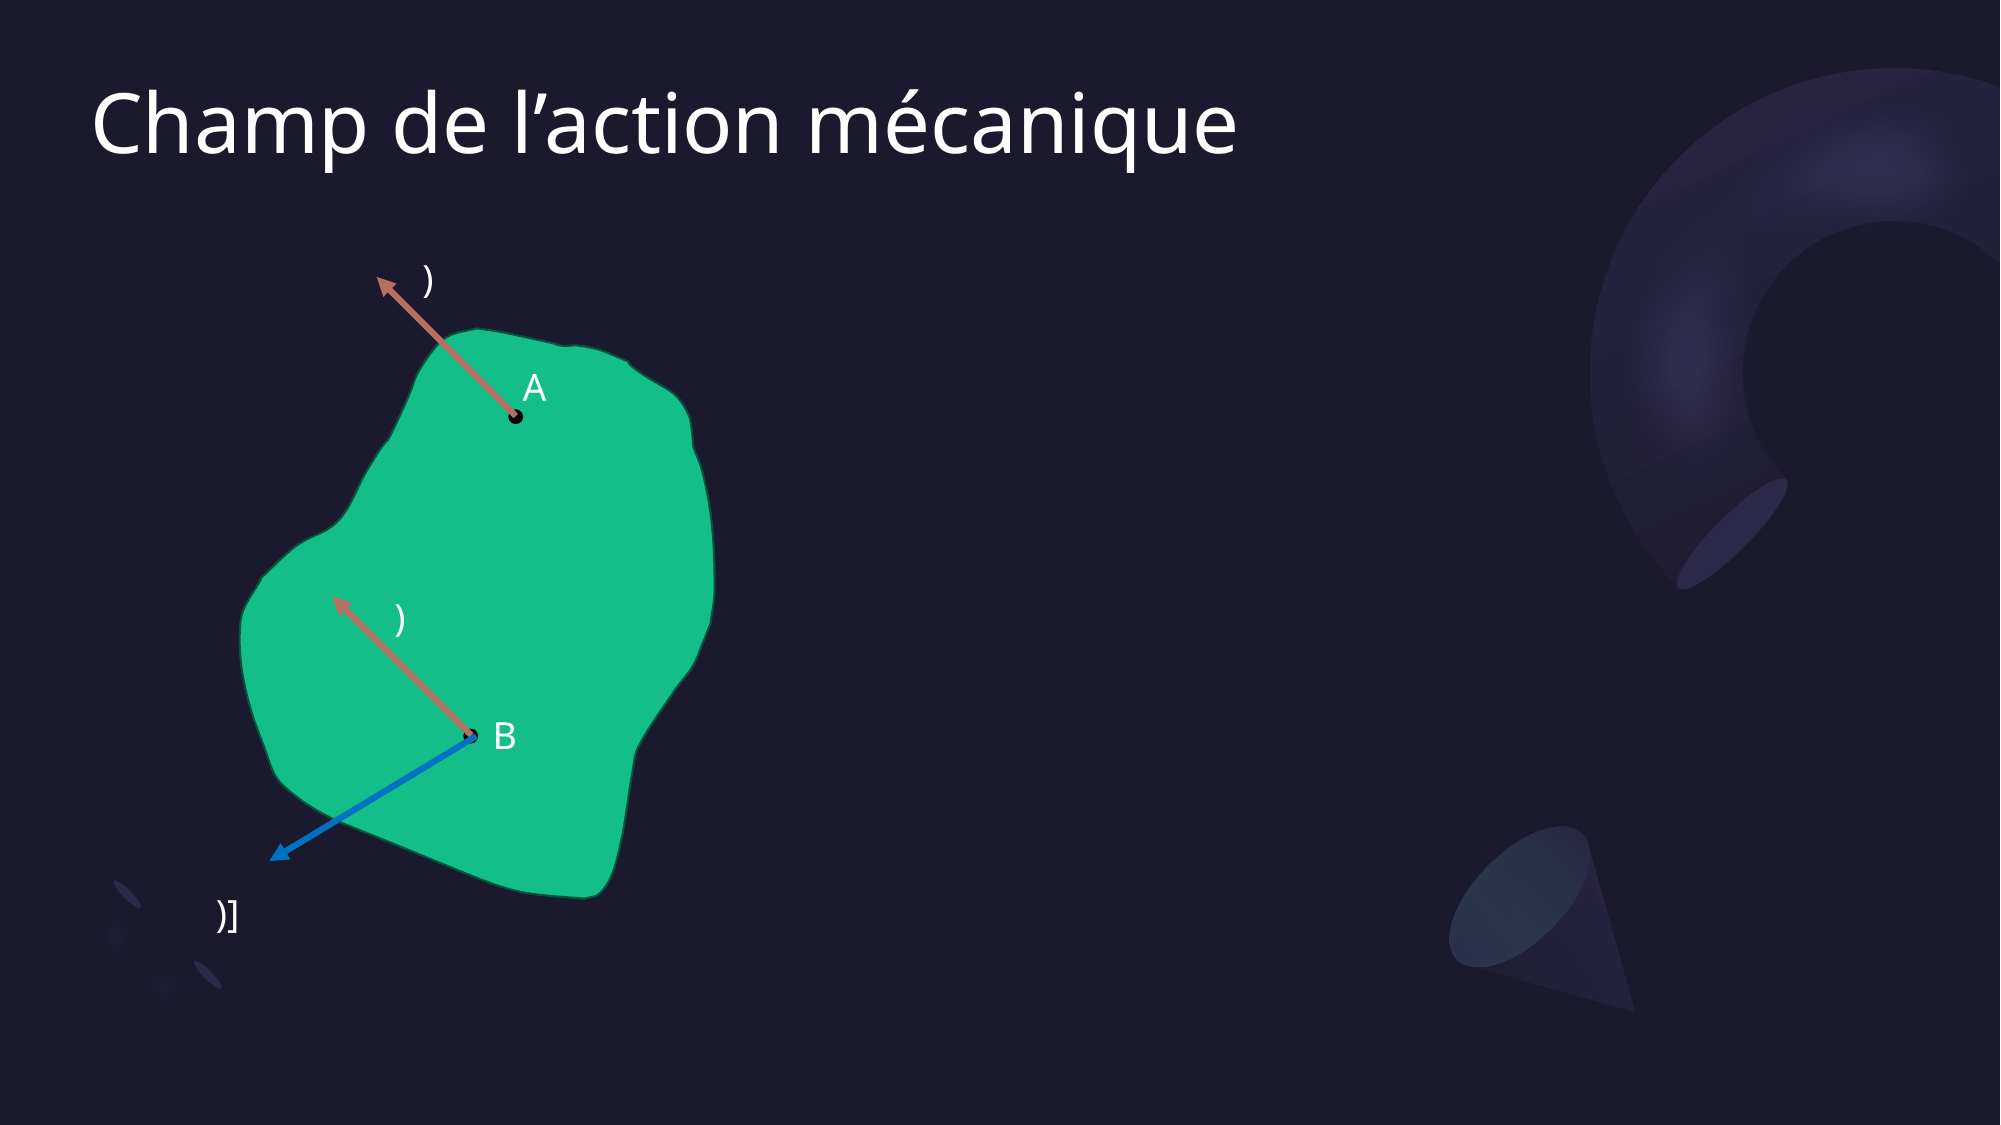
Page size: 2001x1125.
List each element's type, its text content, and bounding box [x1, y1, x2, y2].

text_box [376, 276, 516, 416]
text_box [238, 334, 716, 900]
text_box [269, 736, 477, 862]
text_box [332, 596, 472, 736]
title Champ de l’action mécanique [90, 81, 1397, 320]
text_box [508, 416, 524, 425]
text_box B [477, 705, 575, 765]
text_box A [516, 356, 605, 416]
